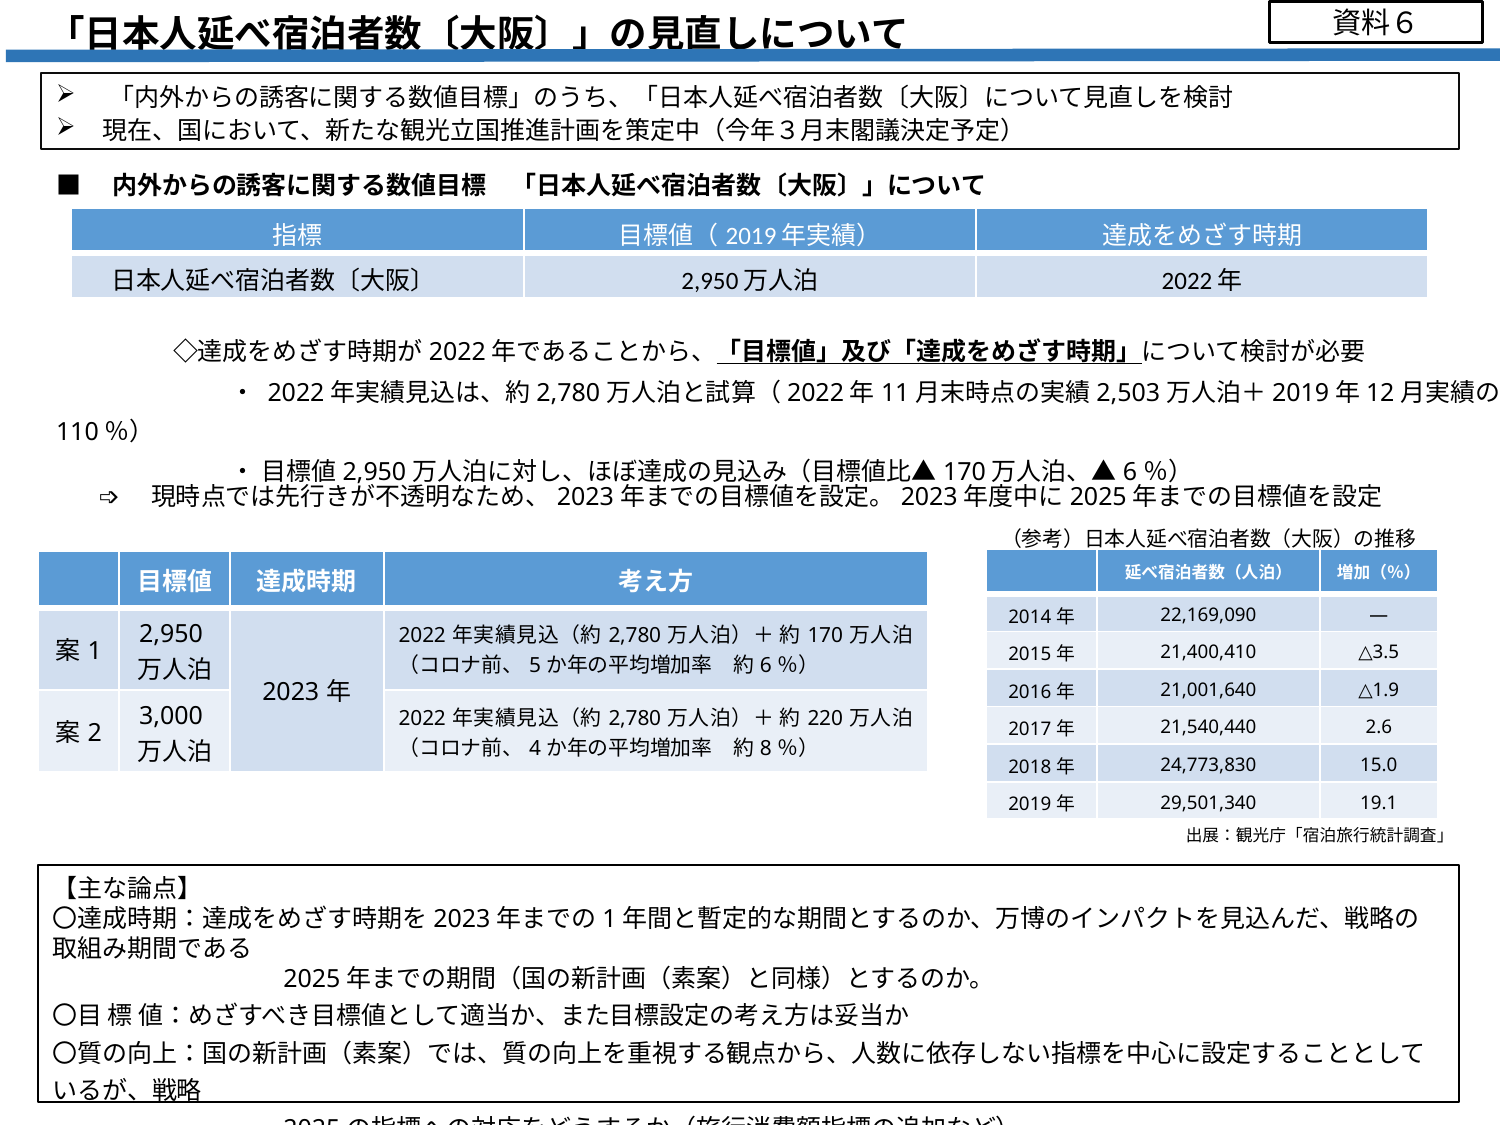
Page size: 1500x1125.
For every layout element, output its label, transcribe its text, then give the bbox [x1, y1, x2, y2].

table_cell 15.0 [1321, 745, 1437, 781]
table_cell 22,169,090 [1098, 597, 1319, 631]
table_cell 2023年 [231, 611, 383, 771]
table_cell 案2 [39, 691, 118, 771]
table_cell ― [1321, 597, 1437, 631]
table_cell 2,950万人泊 [120, 611, 229, 689]
table_cell 2014年 [987, 597, 1096, 631]
text_box 【主な論点】 〇達成時期：達成をめざす時期を2023年までの1年間と暫定的な期間とするのか、万博のインパクトを見込んだ、戦略の取組み期間である 2025年までの期間（国の新計画（素案）と同様）とするのか。 〇目 標 値：めざすべき目標値として適当か、また目標設定の考え方は妥当か 〇質の向上：国の新計画（素案）では、質の向上を重視する観点から、人数に依存しない指標を中心に設定することとしているが、戦略 2025の指標への対応をどうするか（旅行消費額指標の追加など） [36, 863, 1461, 1104]
table_cell 19.1 [1321, 783, 1437, 817]
table_cell 2.6 [1321, 707, 1437, 743]
table_header [39, 552, 118, 605]
text_box （参考）日本人延べ宿泊者数（大阪）の推移 [984, 518, 1440, 553]
table_cell 2022年 [977, 256, 1427, 297]
table_cell 案1 [39, 611, 118, 689]
table_header 考え方 [385, 552, 927, 605]
table_cell 2,950万人泊 [525, 256, 975, 297]
table_cell 日本人延べ宿泊者数〔大阪〕 [72, 256, 523, 297]
table_header 延べ宿泊者数（人泊） [1098, 550, 1319, 591]
table_cell △3.5 [1321, 632, 1437, 668]
table_cell 2017年 [987, 707, 1096, 743]
table_cell △1.9 [1321, 670, 1437, 706]
table_cell 3,000万人泊 [120, 691, 229, 771]
table_cell 2022年実績見込（約2,780万人泊）＋ 約220万人泊（コロナ前、4か年の平均増加率 約8％） [385, 691, 927, 771]
text_box ➩ 現時点では先行きが不透明なため、2023年までの目標値を設定。2023年度中に2025年までの目標値を設定 [84, 461, 1443, 518]
text_box 出展：観光庁「宿泊旅行統計調査」 [1169, 815, 1500, 839]
table_header [987, 550, 1096, 591]
table_cell 29,501,340 [1098, 783, 1319, 818]
table_cell 21,540,440 [1098, 707, 1319, 743]
text_box 「日本人延べ宿泊者数〔大阪〕」の見直しについて [0, 0, 1390, 86]
table_header 目標値（2019年実績） [525, 209, 975, 250]
table_cell 2015年 [987, 632, 1096, 668]
table_cell 21,001,640 [1098, 670, 1319, 706]
table_cell 24,773,830 [1098, 745, 1319, 781]
table_header 目標値 [120, 552, 229, 605]
text_box 資料６ [1268, 0, 1484, 45]
table_header 達成時期 [231, 552, 383, 605]
table_header 達成をめざす時期 [977, 209, 1427, 250]
table_cell 21,400,410 [1098, 632, 1319, 668]
table_cell 2022年実績見込（約2,780万人泊）＋ 約170万人泊（コロナ前、5か年の平均増加率 約6％） [385, 611, 927, 689]
table_header 指標 [72, 209, 523, 250]
table_cell 2019年 [987, 783, 1096, 818]
text_box 「内外からの誘客に関する数値目標」のうち、「日本人延べ宿泊者数〔大阪〕について見直しを検討 現在、国において、新たな観光立国推進計画を策定中（今年３月末閣議決定予定） [39, 71, 1461, 151]
table_cell 2018年 [987, 745, 1096, 781]
text_box ■ 内外からの誘客に関する数値目標 「日本人延べ宿泊者数〔大阪〕」について ◇達成をめざす時期が2022年であることから、「目標値」及び「達成をめざす時期」について検討が必要 ・ 2022年実績見込は、約2,780万人泊と試算（2022年11月末時点の実績2,503万人泊＋2019年12月実績の110％） ・ 目標値2,950万人泊に対し、ほぼ達成の見込み（目標値比▲170万人泊、▲6％） [41, 150, 1500, 493]
table_cell 2016年 [987, 670, 1096, 706]
table_header 増加（％） [1321, 550, 1437, 591]
